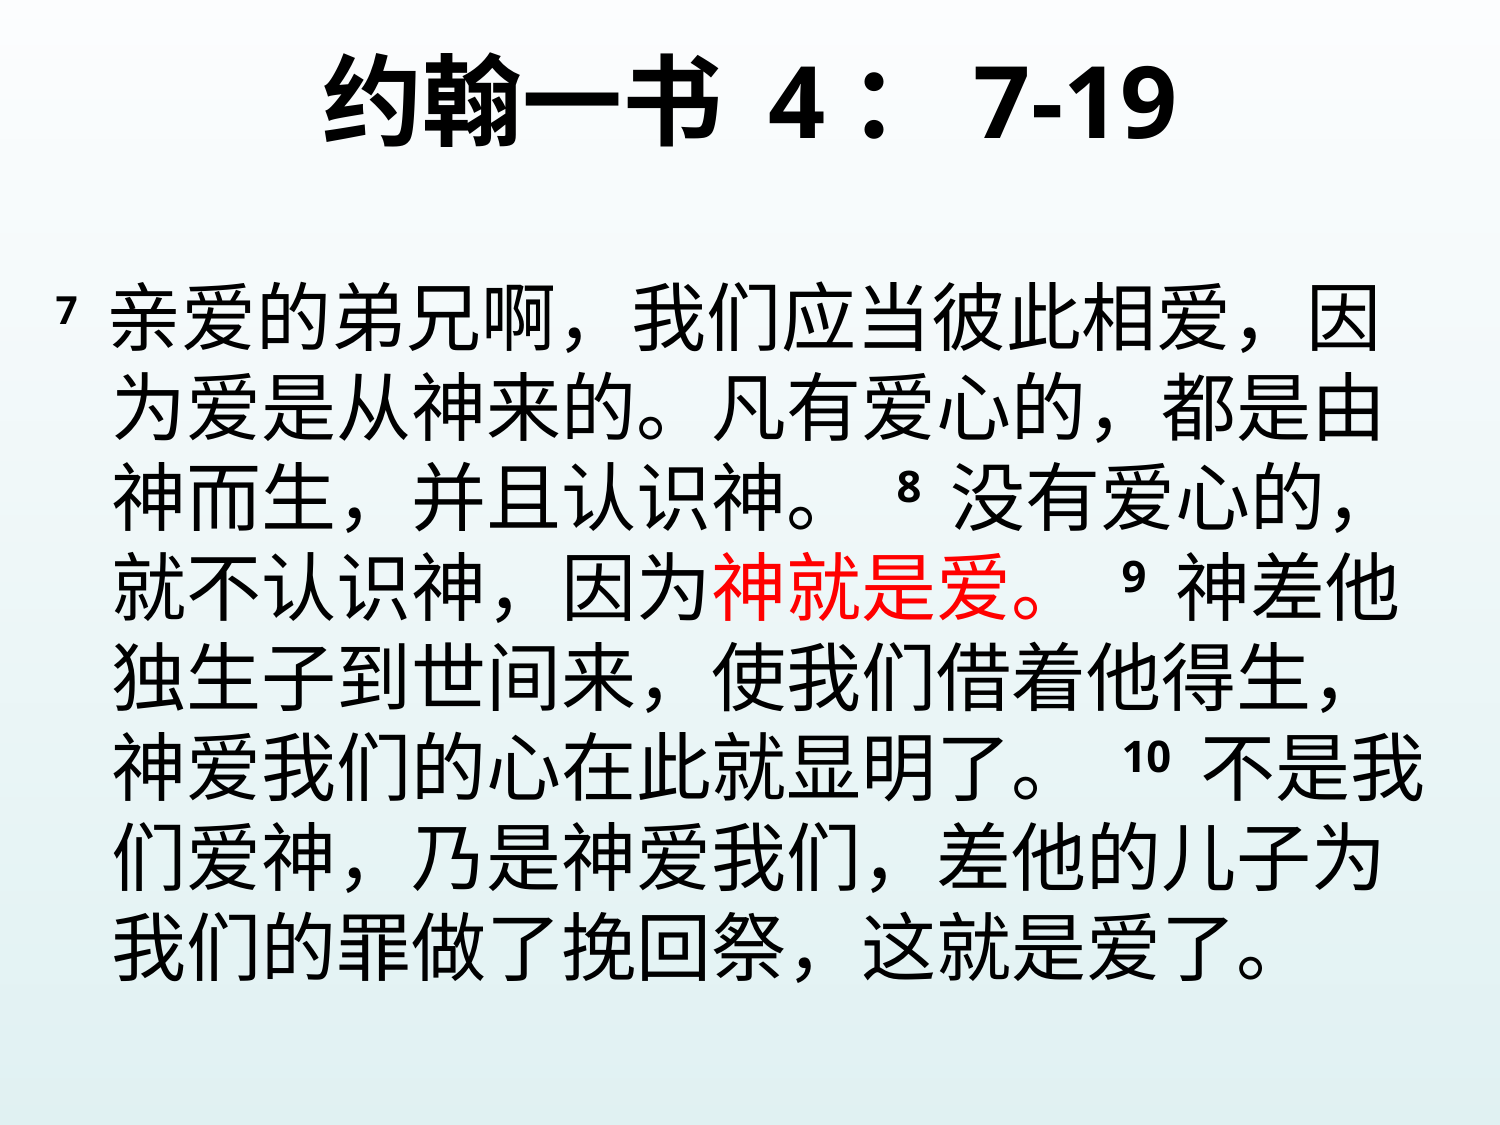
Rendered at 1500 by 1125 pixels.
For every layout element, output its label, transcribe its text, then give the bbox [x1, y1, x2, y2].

text_box 约翰一书 4：7-19 [249, 31, 1250, 167]
list 7 亲爱的弟兄啊，我们应当彼此相爱，因为爱是从神来的。凡有爱心的，都是由神而生，并且认识神。 8 没有爱心的，就不认识神，因为神就是爱。 9 神差他独生子到世间来，使我们借着他得生，神爱我们的心在此就显明了。 10 不是我们爱神，乃是神爱我们，差他的儿子为我们的罪做了挽回祭，这就是爱了。 [40, 262, 1460, 956]
